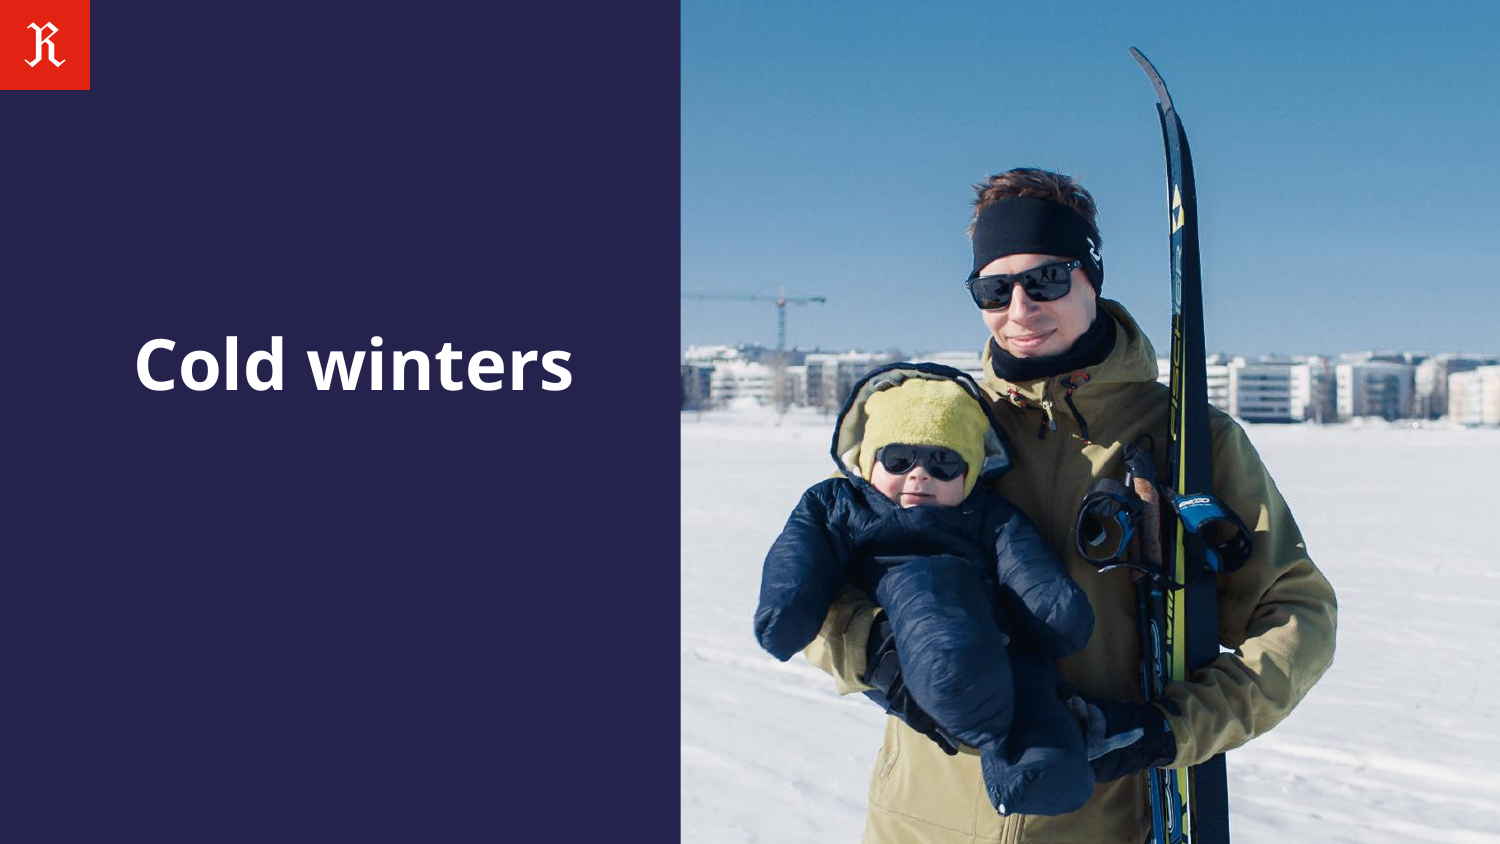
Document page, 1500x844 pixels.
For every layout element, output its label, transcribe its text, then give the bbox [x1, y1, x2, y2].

picture [0, 0, 90, 90]
title Cold winters [47, 276, 662, 520]
picture [680, 0, 1500, 844]
